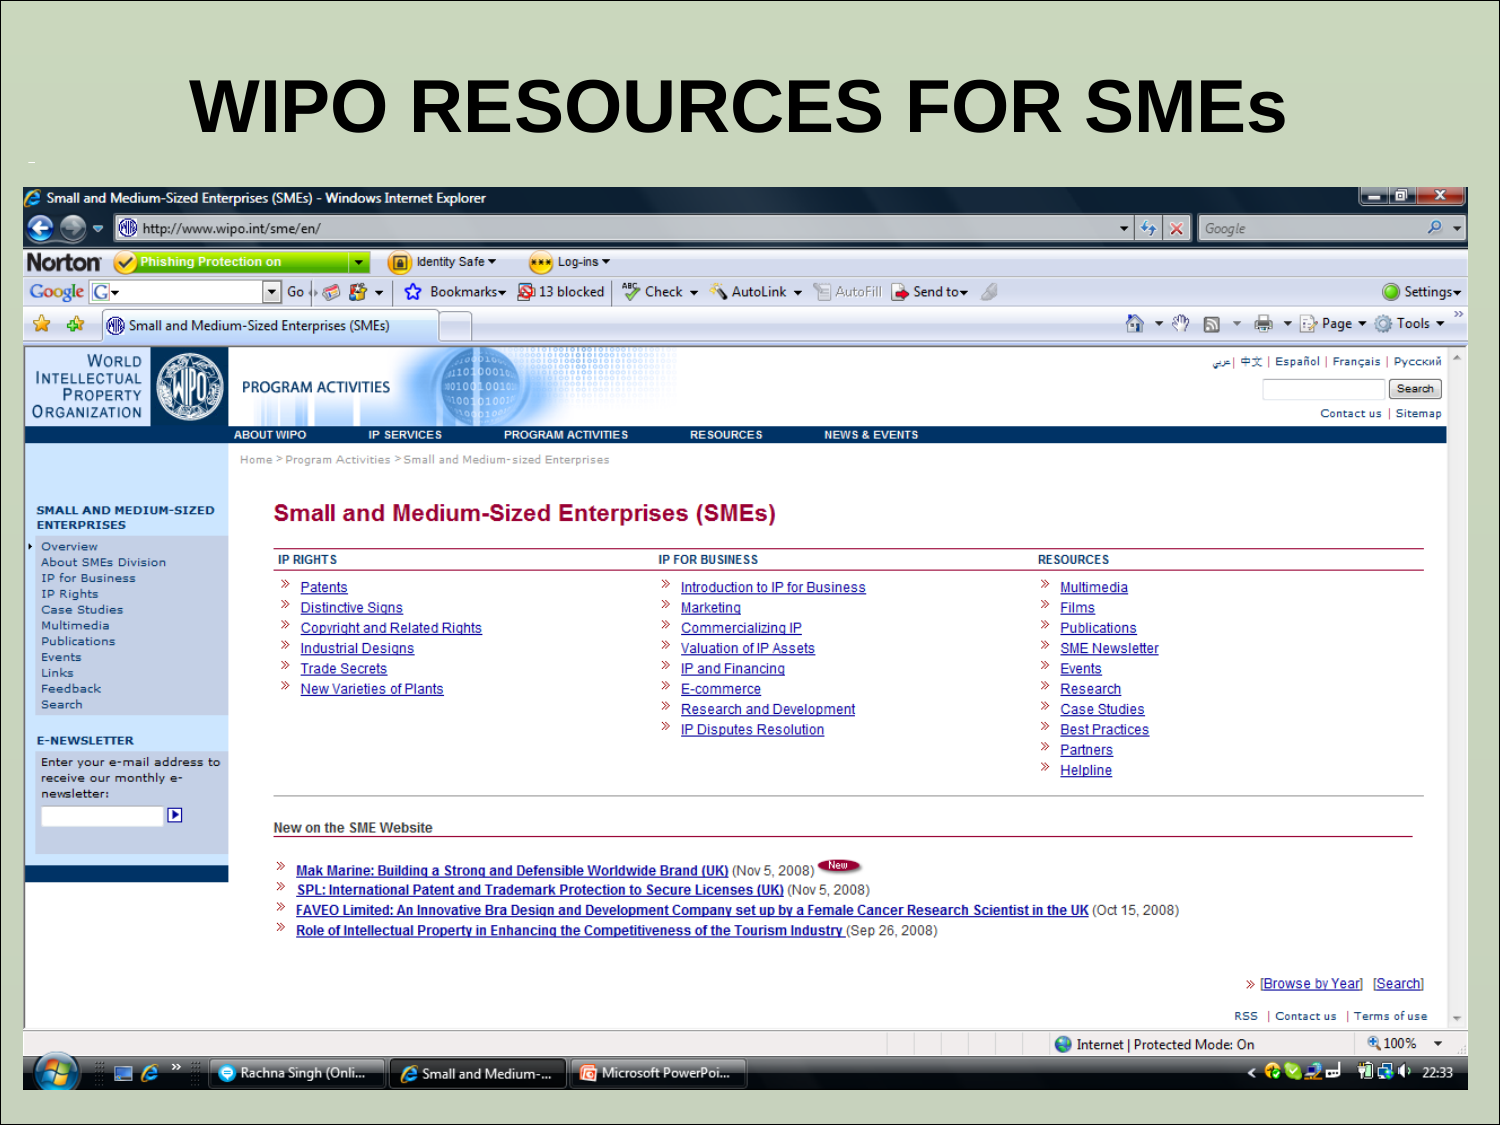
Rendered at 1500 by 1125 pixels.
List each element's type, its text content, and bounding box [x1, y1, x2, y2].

text_box WIPO RESOURCES FOR SMEs [174, 49, 1375, 155]
picture [23, 187, 1468, 1091]
